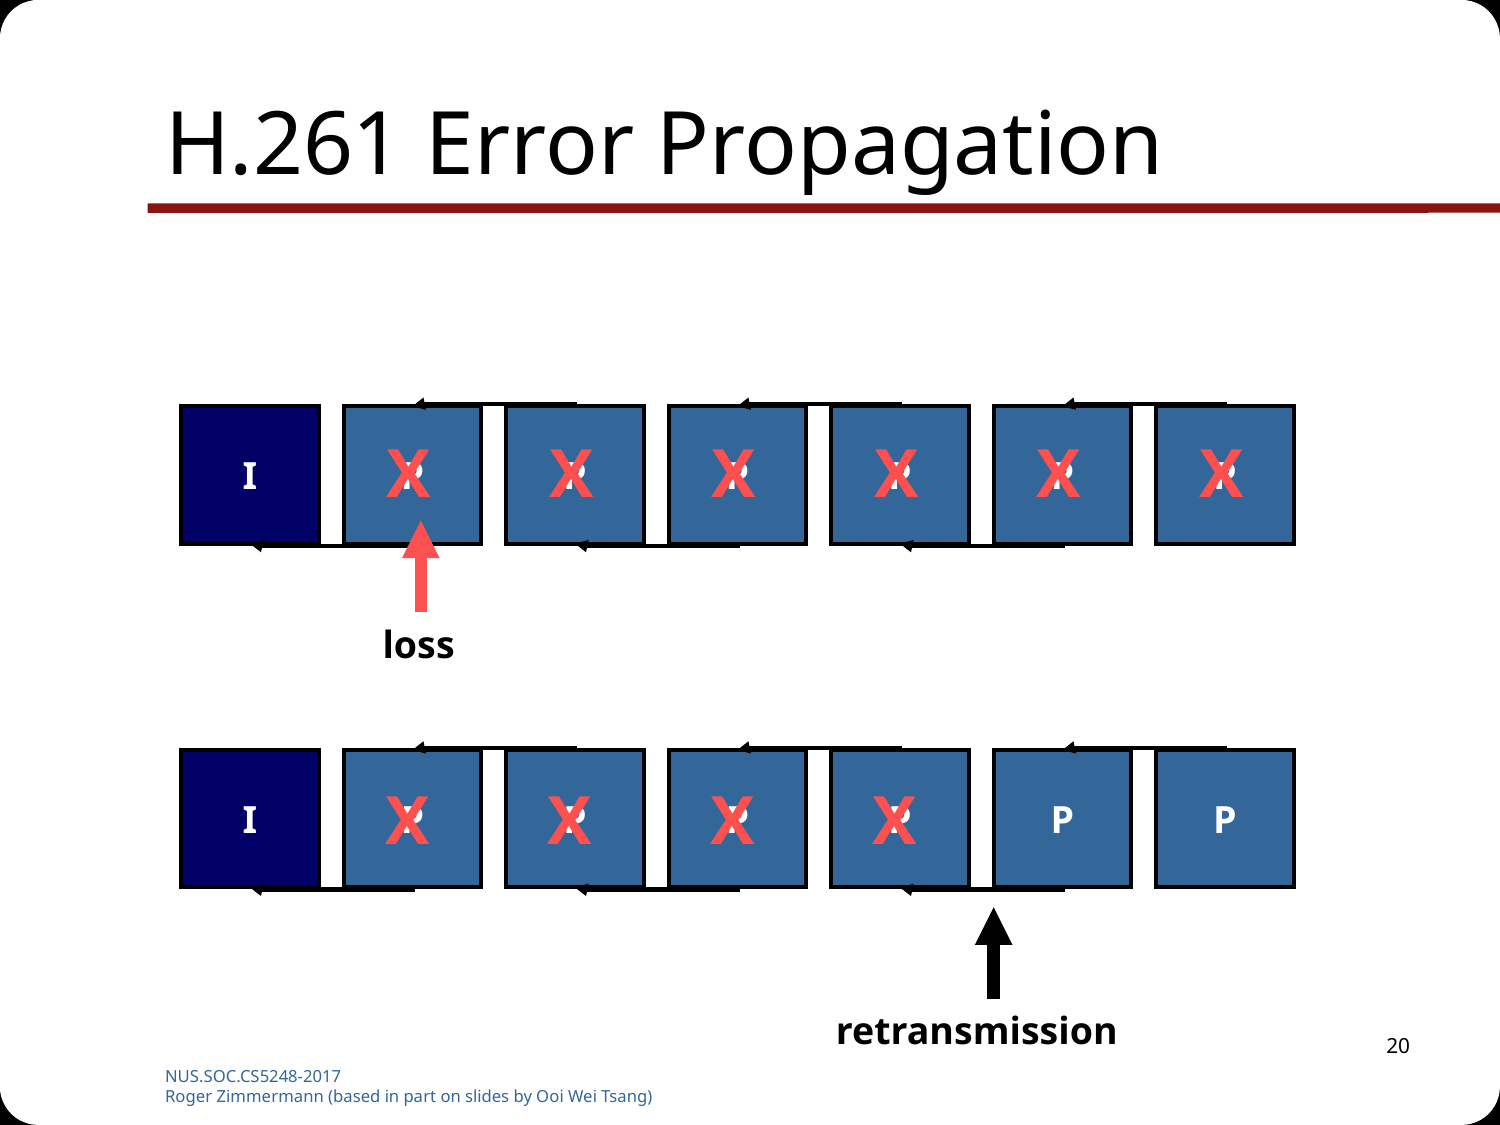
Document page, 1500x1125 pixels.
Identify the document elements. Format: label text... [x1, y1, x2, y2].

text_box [180, 747, 1294, 891]
text_box P [343, 406, 482, 544]
text_box loss [367, 613, 470, 673]
text_box X [1184, 423, 1259, 519]
footer [549, 1024, 1038, 1101]
text_box I [181, 406, 319, 544]
text_box X [534, 423, 609, 519]
text_box retransmission [820, 999, 1134, 1060]
text_box X [859, 423, 934, 519]
text_box X [372, 423, 447, 519]
text_box P [506, 406, 644, 544]
slide_number NUS.SOC.CS5248-2017 Roger Zimmermann (based in part on slides by Ooi Wei Tsang) [149, 1058, 549, 1101]
title H.261 Error Propagation [149, 45, 1426, 234]
text_box P [831, 406, 969, 544]
text_box X [697, 423, 772, 519]
text_box P [993, 406, 1132, 544]
text_box X [1022, 423, 1097, 519]
slide_number 20 [1112, 1024, 1426, 1101]
text_box P [1156, 406, 1294, 544]
text_box P [668, 406, 807, 544]
